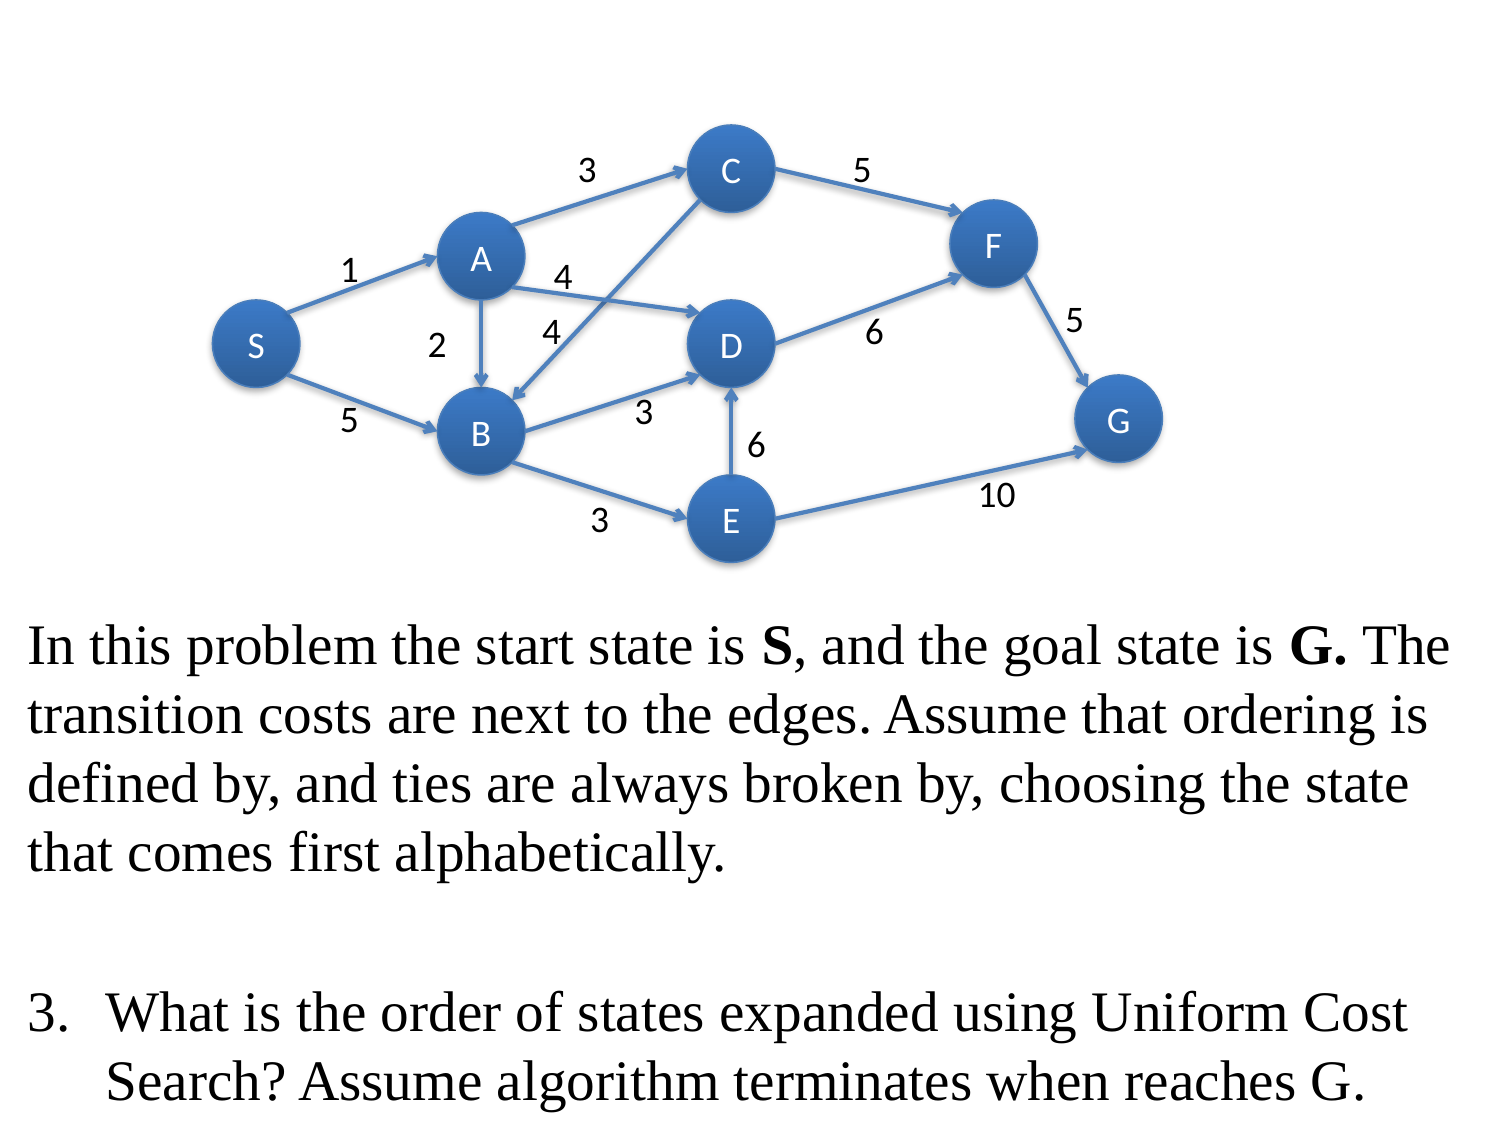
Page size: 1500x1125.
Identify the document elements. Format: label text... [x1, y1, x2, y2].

list In this problem the start state is S, and the goal state is G. The transition costs are next to the edges. Assume that ordering is defined by, and ties are always broken by, choosing the state that comes first alphabetically. What is the order of states expanded using Uniform Cost Search? Assume algorithm terminates when reaches G. [12, 600, 1488, 1125]
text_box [212, 124, 1163, 563]
